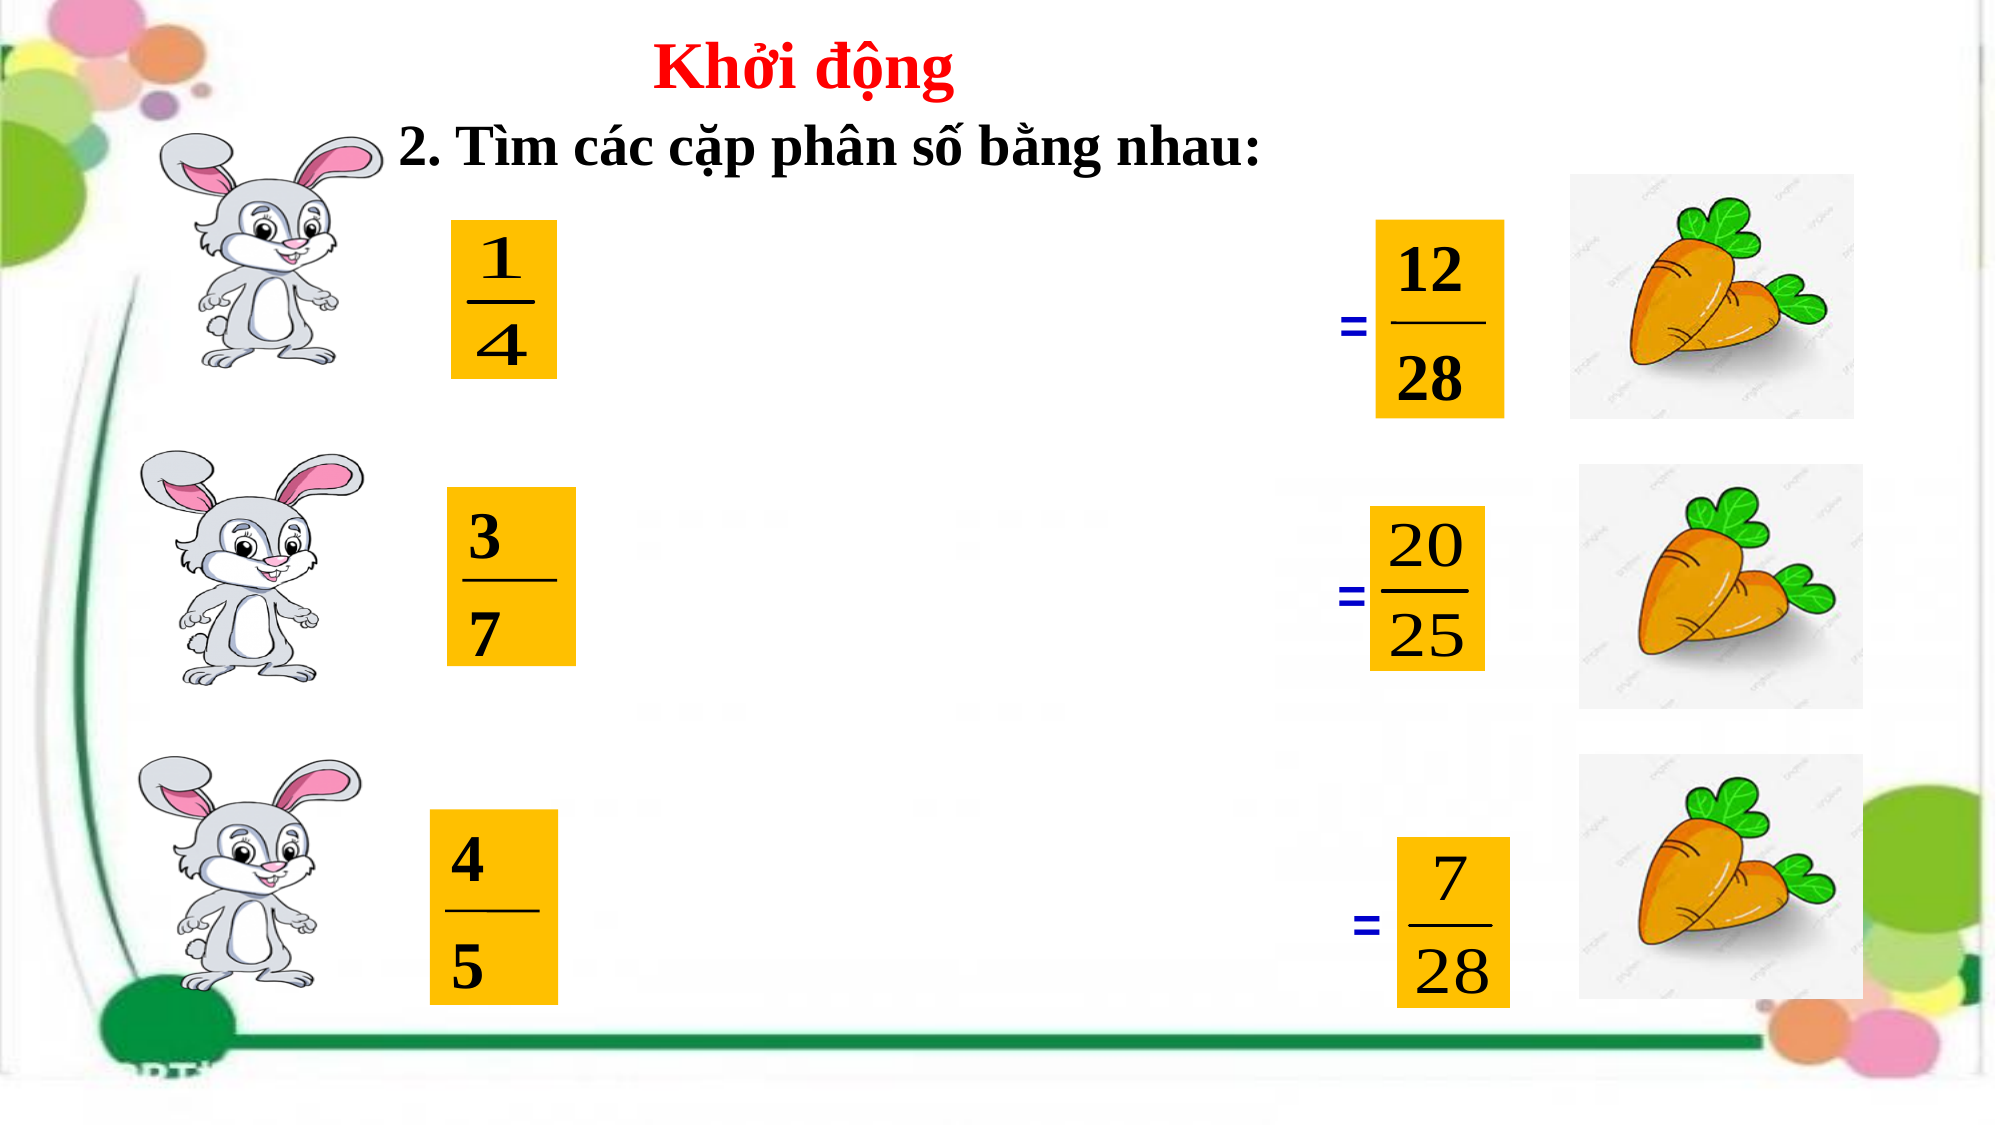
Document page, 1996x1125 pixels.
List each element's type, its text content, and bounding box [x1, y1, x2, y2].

picture [0, 0, 1996, 1125]
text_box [1375, 219, 1505, 419]
text_box = [1324, 285, 1370, 361]
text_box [429, 809, 559, 1006]
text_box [450, 219, 558, 380]
text_box 2. Tìm các cặp phân số bằng nhau: [383, 99, 1625, 185]
text_box Khởi động [447, 14, 1128, 110]
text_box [1396, 836, 1510, 1009]
text_box = [1322, 556, 1364, 632]
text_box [1369, 505, 1486, 672]
text_box = [1337, 885, 1391, 960]
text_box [446, 486, 577, 672]
